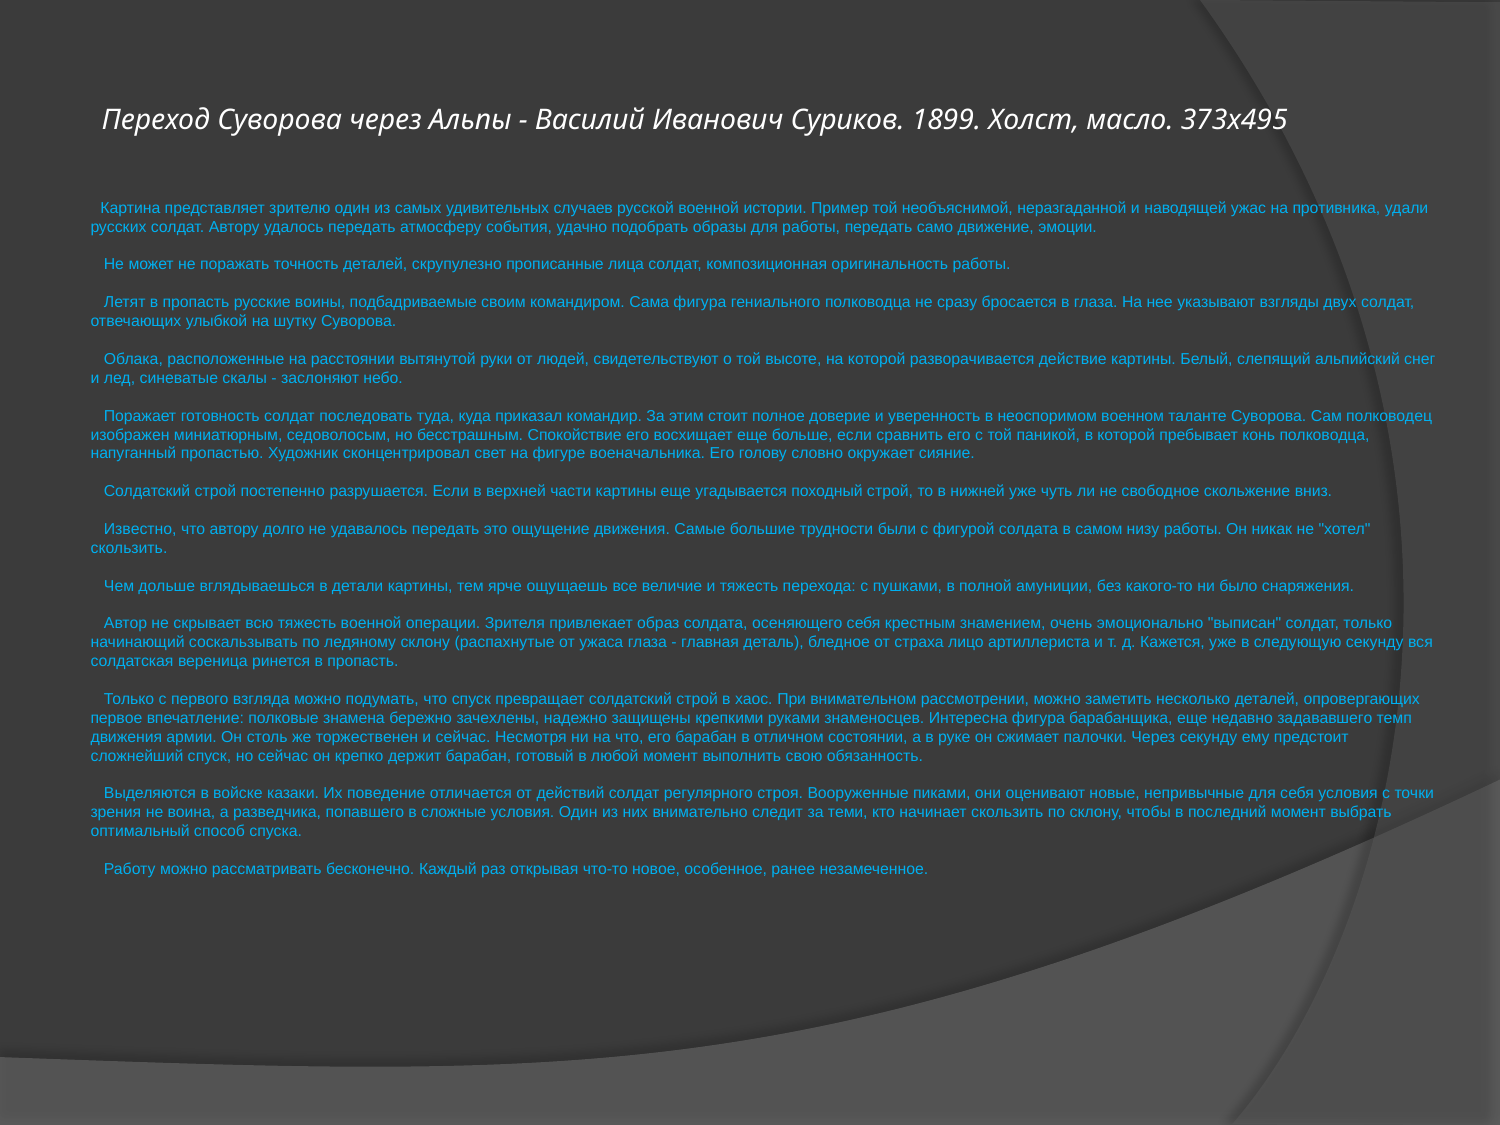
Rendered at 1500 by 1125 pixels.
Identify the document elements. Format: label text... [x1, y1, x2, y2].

list Картина представляет зрителю один из самых удивительных случаев русской военной истории. Пример той необъяснимой, неразгаданной и наводящей ужас на противника, удали русских солдат. Автору удалось передать атмосферу события, удачно подобрать образы для работы, передать само движение, эмоции. Не может не поражать точность деталей, скрупулезно прописанные лица солдат, композиционная оригинальность работы. Летят в пропасть русские воины, подбадриваемые своим командиром. Сама фигура гениального полководца не сразу бросается в глаза. На нее указывают взгляды двух солдат, отвечающих улыбкой на шутку Суворова. Облака, расположенные на расстоянии вытянутой руки от людей, свидетельствуют о той высоте, на которой разворачивается действие картины. Белый, слепящий альпийский снег и лед, синеватые скалы - заслоняют небо. Поражает готовность солдат последовать туда, куда приказал командир. За этим стоит полное доверие и уверенность в неоспоримом военном таланте Суворова. Сам полководец изображен миниатюрным, седоволосым, но бесстрашным. Спокойствие его восхищает еще больше, если сравнить его с той паникой, в которой пребывает конь полководца, напуганный пропастью. Художник сконцентрировал свет на фигуре военачальника. Его голову словно окружает сияние. Солдатский строй постепенно разрушается. Если в верхней части картины еще угадывается походный строй, то в нижней уже чуть ли не свободное скольжение вниз. Известно, что автору долго не удавалось передать это ощущение движения. Самые большие трудности были с фигурой солдата в самом низу работы. Он никак не "хотел" скользить. Чем дольше вглядываешься в детали картины, тем ярче ощущаешь все величие и тяжесть перехода: с пушками, в полной амуниции, без какого-то ни было снаряжения. Автор не скрывает всю тяжесть военной операции. Зрителя привлекает образ солдата, осеняющего себя крестным знамением, очень эмоционально "выписан" солдат, только начинающий соскальзывать по ледяному склону (распахнутые от ужаса глаза - главная деталь), бледное от страха лицо артиллериста и т. д. Кажется, уже в следующую секунду вся солдатская вереница ринется в пропасть. Только с первого взгляда можно подумать, что спуск превращает солдатский строй в хаос. При внимательном рассмотрении, можно заметить несколько деталей, опровергающих первое впечатление: полковые знамена бережно зачехлены, надежно защищены крепкими руками знаменосцев. Интересна фигура барабанщика, еще недавно задававшего темп движения армии. Он столь же торжественен и сейчас. Несмотря ни на что, его барабан в отличном состоянии, а в руке он сжимает палочки. Через секунду ему предстоит сложнейший спуск, но сейчас он крепко держит барабан, готовый в любой момент выполнить свою обязанность. Выделяются в войске казаки. Их поведение отличается от действий солдат регулярного строя. Вооруженные пиками, они оценивают новые, непривычные для себя условия с точки зрения не воина, а разведчика, попавшего в сложные условия. Один из них внимательно следит за теми, кто начинает скользить по склону, чтобы в последний момент выбрать оптимальный способ спуска. Работу можно рассматривать бесконечно. Каждый раз открывая что-то новое, особенное, ранее незамеченное. [23, 175, 1461, 919]
title Переход Суворова через Альпы - Василий Иванович Суриков. 1899. Холст, масло. 373х495 [82, 46, 1307, 175]
